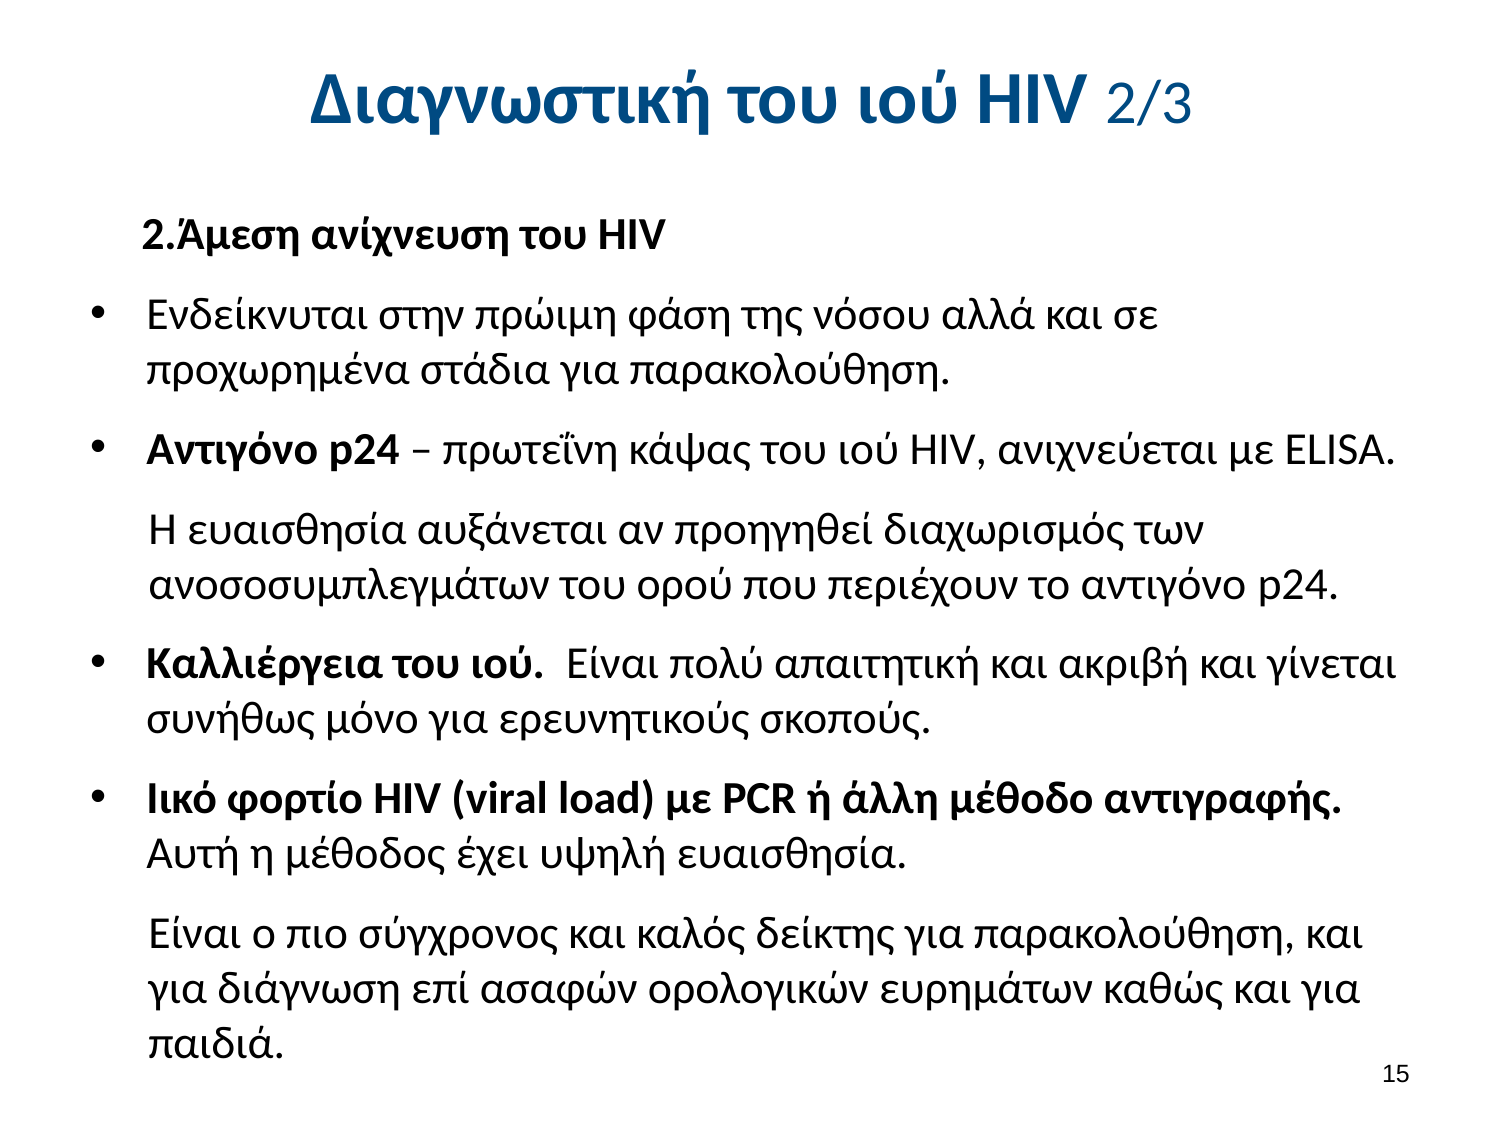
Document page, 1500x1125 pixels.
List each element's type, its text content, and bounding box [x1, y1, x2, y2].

title Διαγνωστική του ιού HIV 2/3 [76, 19, 1427, 169]
slide_number 14 [1074, 1042, 1425, 1103]
list 2.Άμεση ανίχνευση του HIV Ενδείκνυται στην πρώιμη φάση της νόσου αλλά και σε προχωρημένα στάδια για παρακολούθηση. Αντιγόνο p24 – πρωτεΐνη κάψας του ιού HIV, ανιχνεύεται με ELISA. Η ευαισθησία αυξάνεται αν προηγηθεί διαχωρισμός των ανοσοσυμπλεγμάτων του ορού που περιέχουν το αντιγόνο p24. Καλλιέργεια του ιού. Είναι πολύ απαιτητική και ακριβή και γίνεται συνήθως μόνο για ερευνητικούς σκοπούς. Ιικό φορτίο HIV (viral load) με PCR ή άλλη μέθοδο αντιγραφής. Αυτή η μέθοδος έχει υψηλή ευαισθησία. Είναι ο πιο σύγχρονος και καλός δείκτης για παρακολούθηση, και για διάγνωση επί ασαφών ορολογικών ευρημάτων καθώς και για παιδιά. [75, 196, 1447, 1094]
